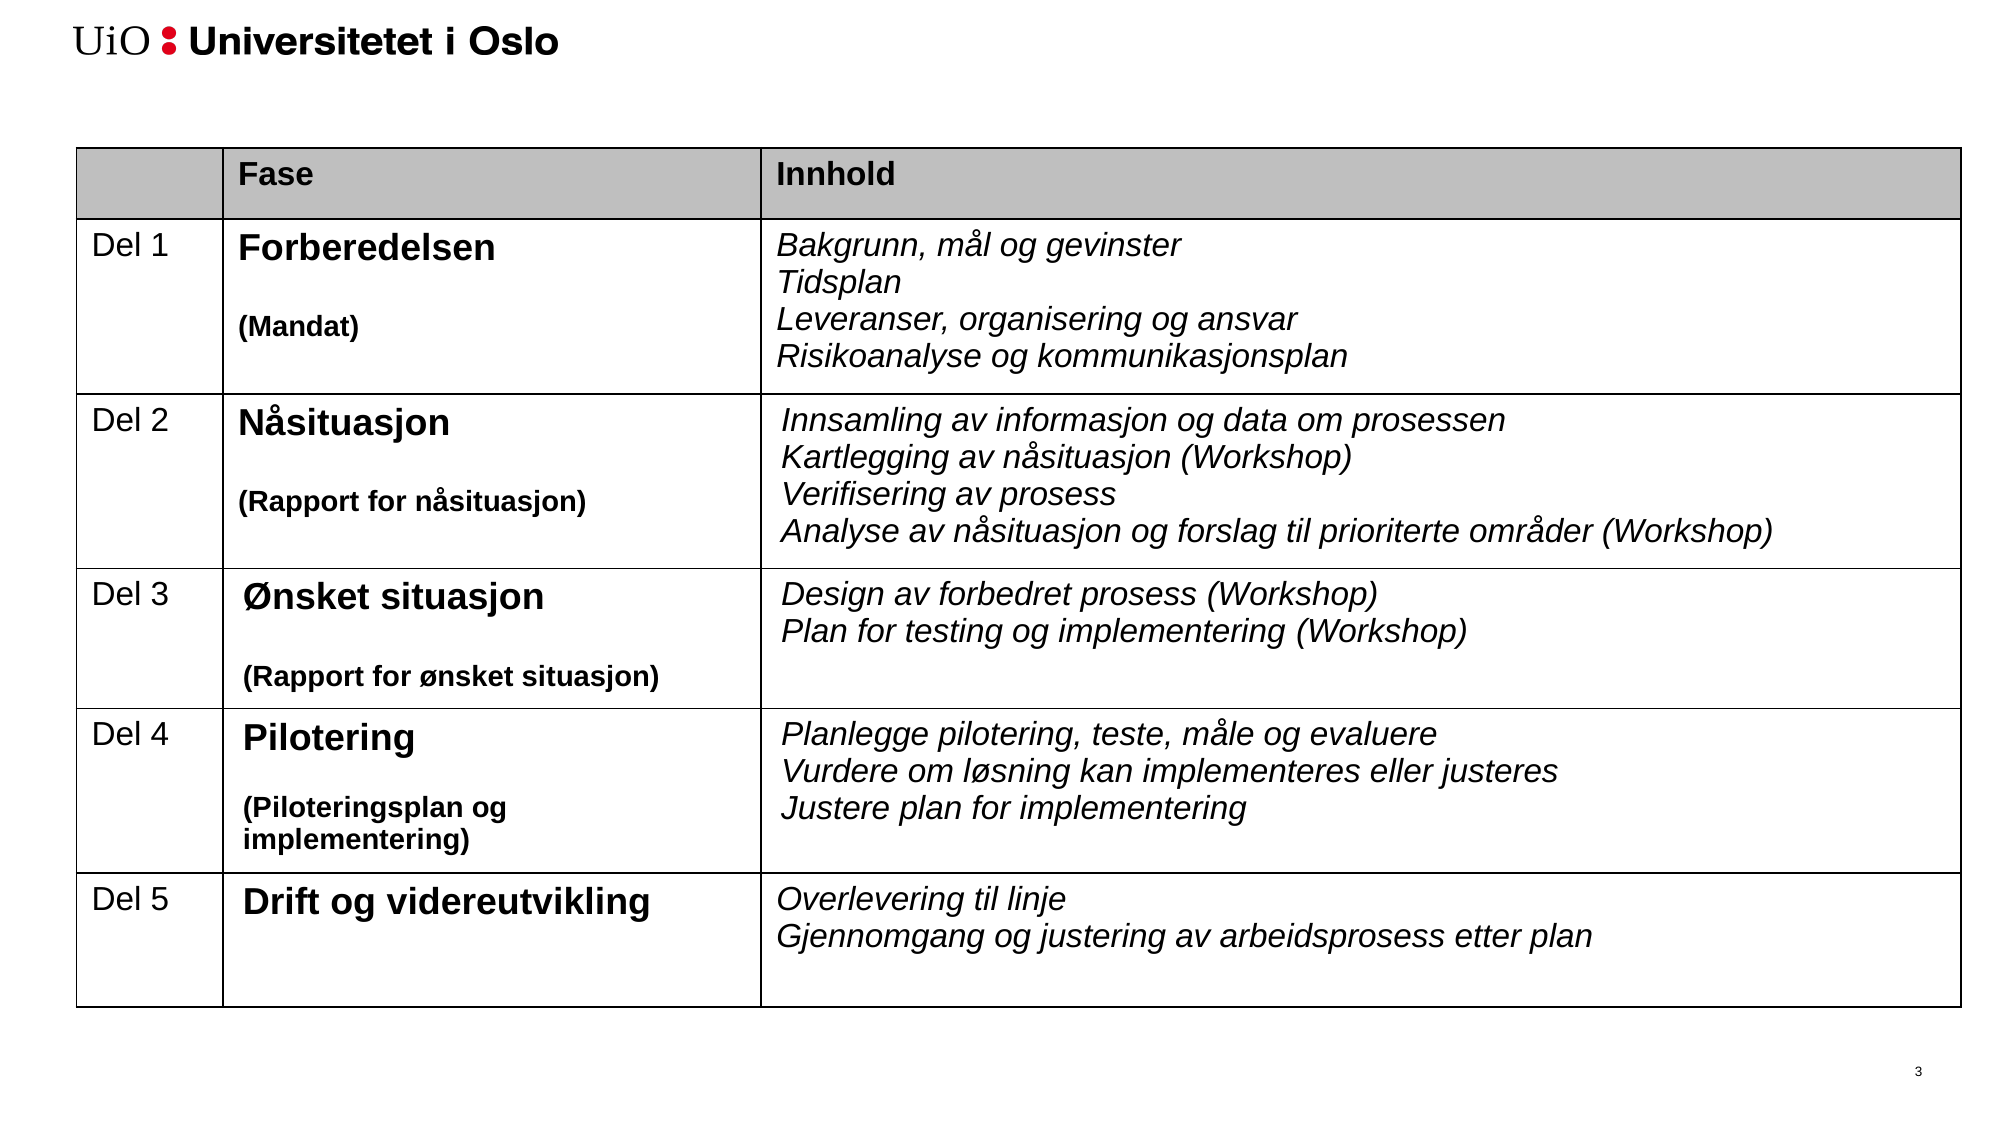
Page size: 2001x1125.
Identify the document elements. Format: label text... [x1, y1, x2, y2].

table_cell Overlevering til linje Gjennomgang og justering av arbeidsprosess etter plan [762, 874, 1960, 1006]
table_cell Pilotering (Piloteringsplan og implementering) [224, 709, 760, 872]
table_cell Planlegge pilotering, teste, måle og evaluere Vurdere om løsning kan implementeres eller justeres Justere plan for implementering [762, 709, 1960, 872]
table_cell Del 4 [77, 709, 222, 872]
table_cell Forberedelsen (Mandat) [224, 220, 760, 393]
table_cell Del 5 [77, 874, 222, 1006]
table_cell Innsamling av informasjon og data om prosessen Kartlegging av nåsituasjon (Workshop) Verifisering av prosess Analyse av nåsituasjon og forslag til prioriterte områder (Workshop) [762, 395, 1960, 568]
table_cell Del 1 [77, 220, 222, 393]
table_cell Del 2 [77, 395, 222, 568]
table_cell Design av forbedret prosess (Workshop) Plan for testing og implementering (Workshop) [762, 569, 1960, 708]
table_cell Bakgrunn, mål og gevinster Tidsplan Leveranser, organisering og ansvar Risikoanalyse og kommunikasjonsplan [762, 220, 1960, 393]
table_header [77, 149, 222, 218]
table_cell Drift og videreutvikling [224, 874, 760, 1006]
table_cell Ønsket situasjon (Rapport for ønsket situasjon) [224, 569, 760, 708]
table_cell Nåsituasjon (Rapport for nåsituasjon) [224, 395, 760, 568]
table_cell Del 3 [77, 569, 222, 708]
picture [73, 26, 558, 55]
table_header Fase [224, 149, 760, 218]
table_header Innhold [762, 149, 1960, 218]
